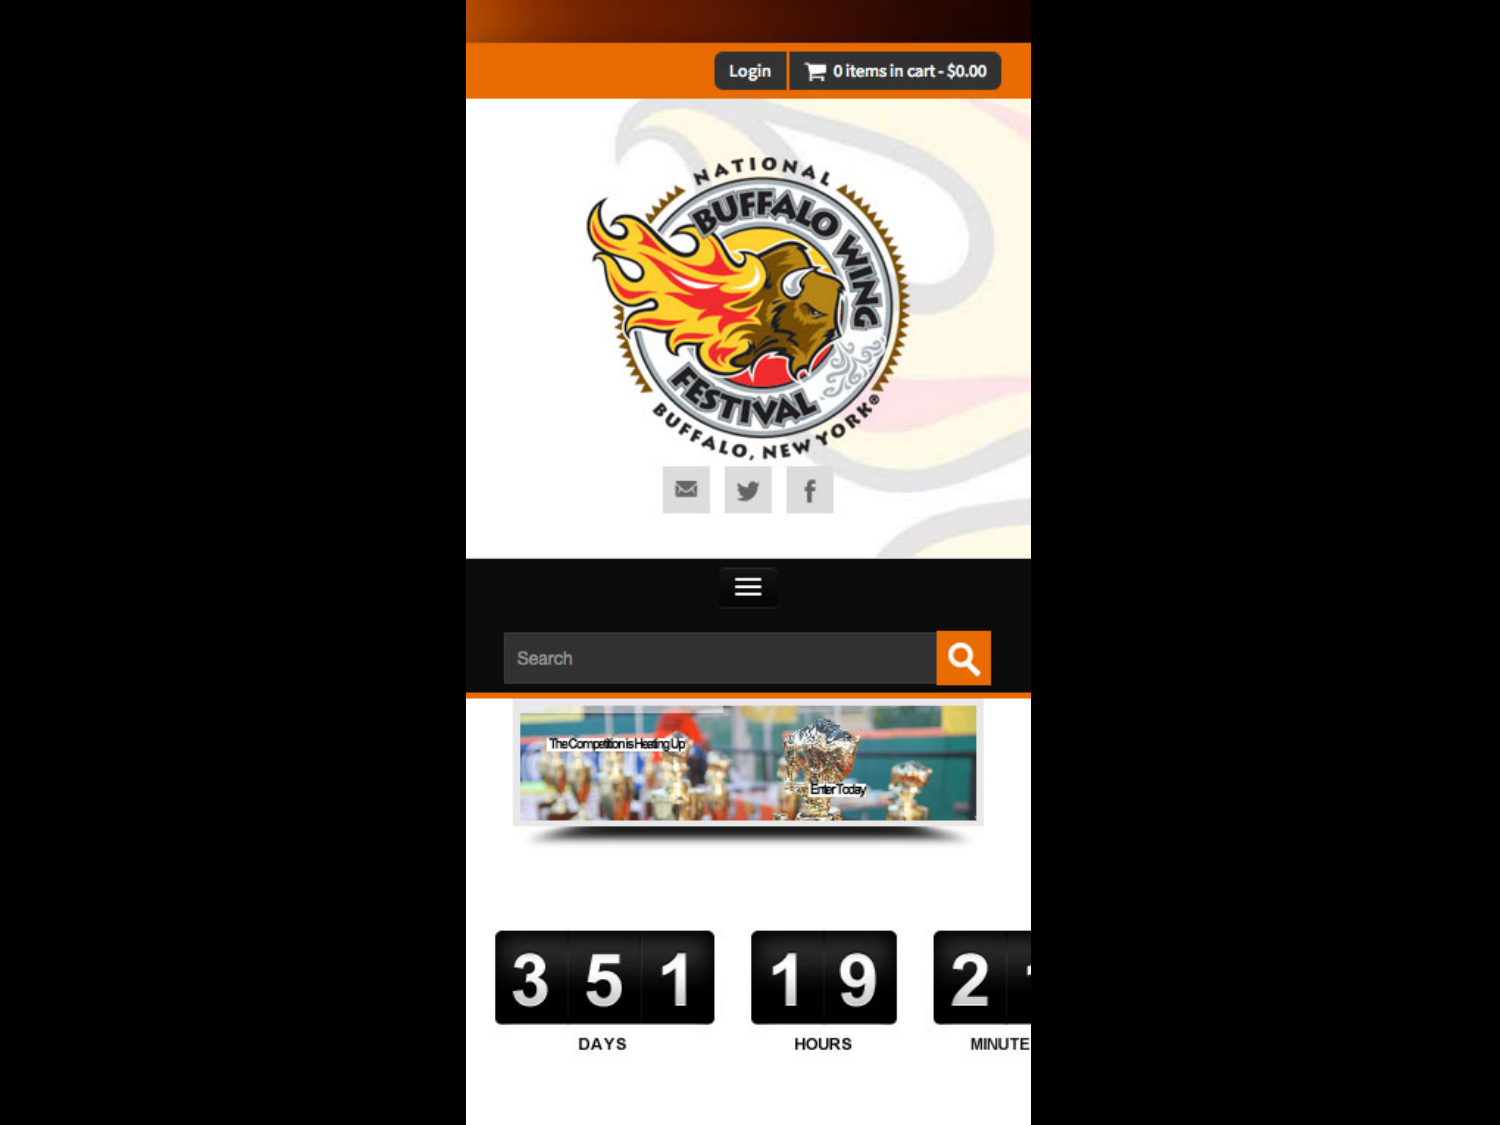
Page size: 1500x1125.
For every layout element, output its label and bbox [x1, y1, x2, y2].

picture [466, 0, 1031, 1125]
